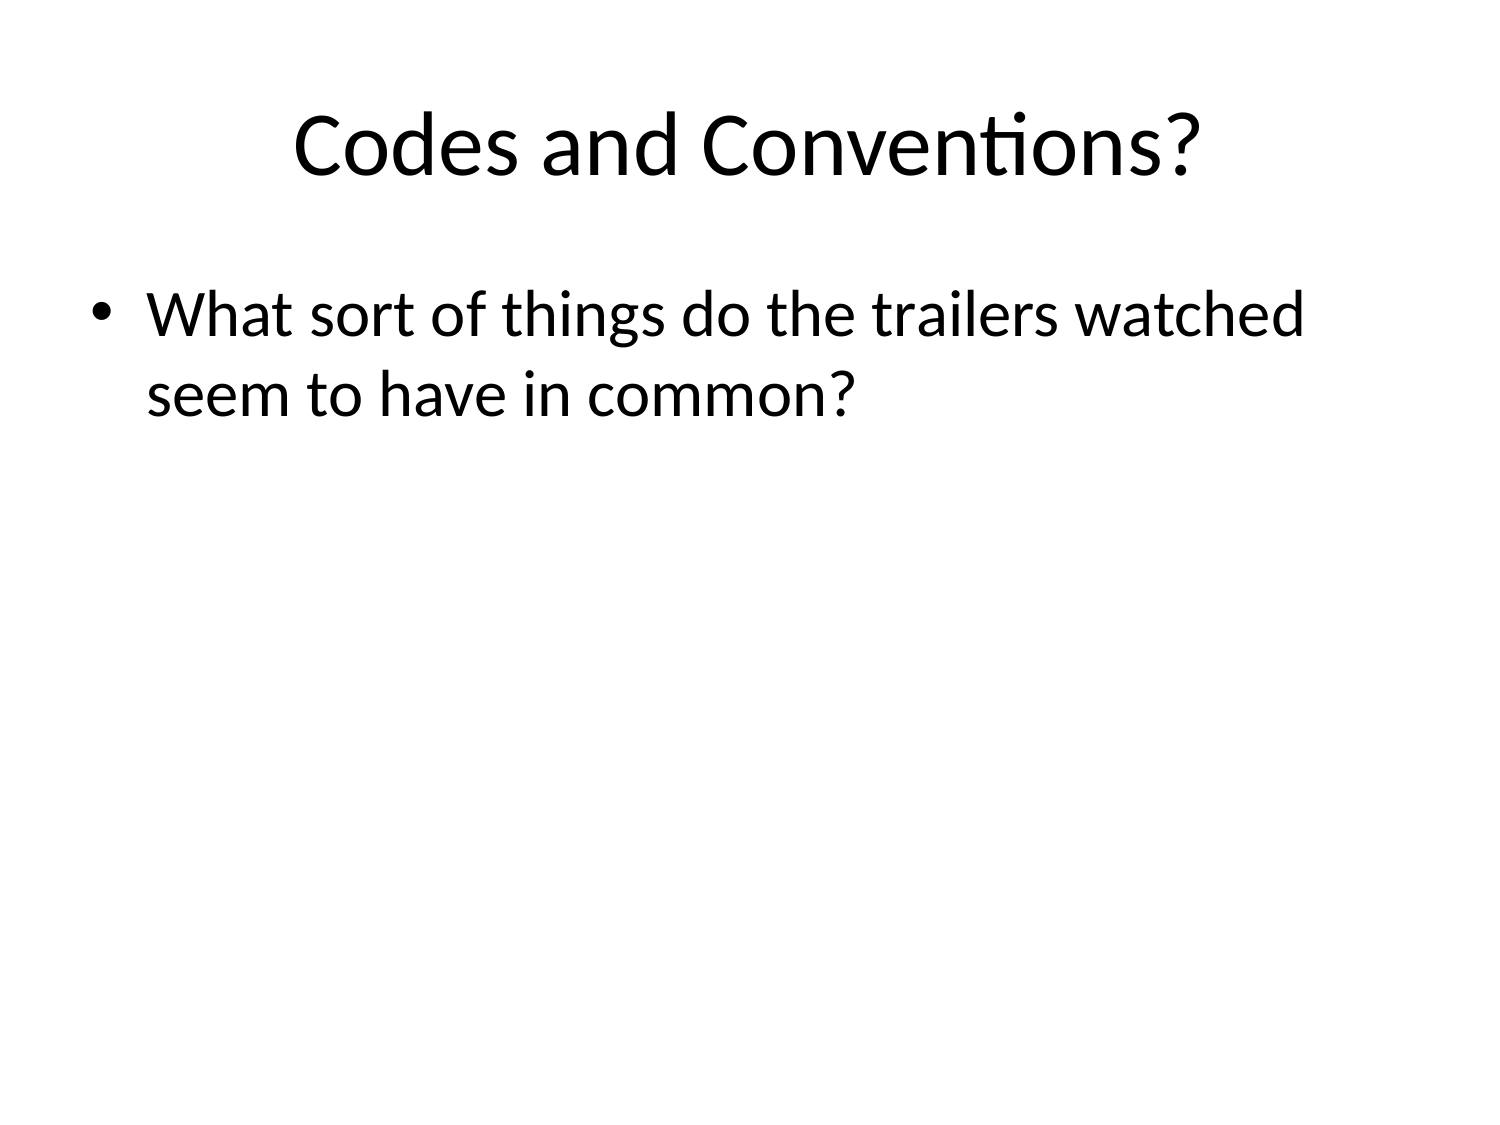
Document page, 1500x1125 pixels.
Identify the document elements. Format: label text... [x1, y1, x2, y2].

list What sort of things do the trailers watched seem to have in common? [75, 262, 1425, 1005]
title Codes and Conventions? [75, 45, 1425, 233]
